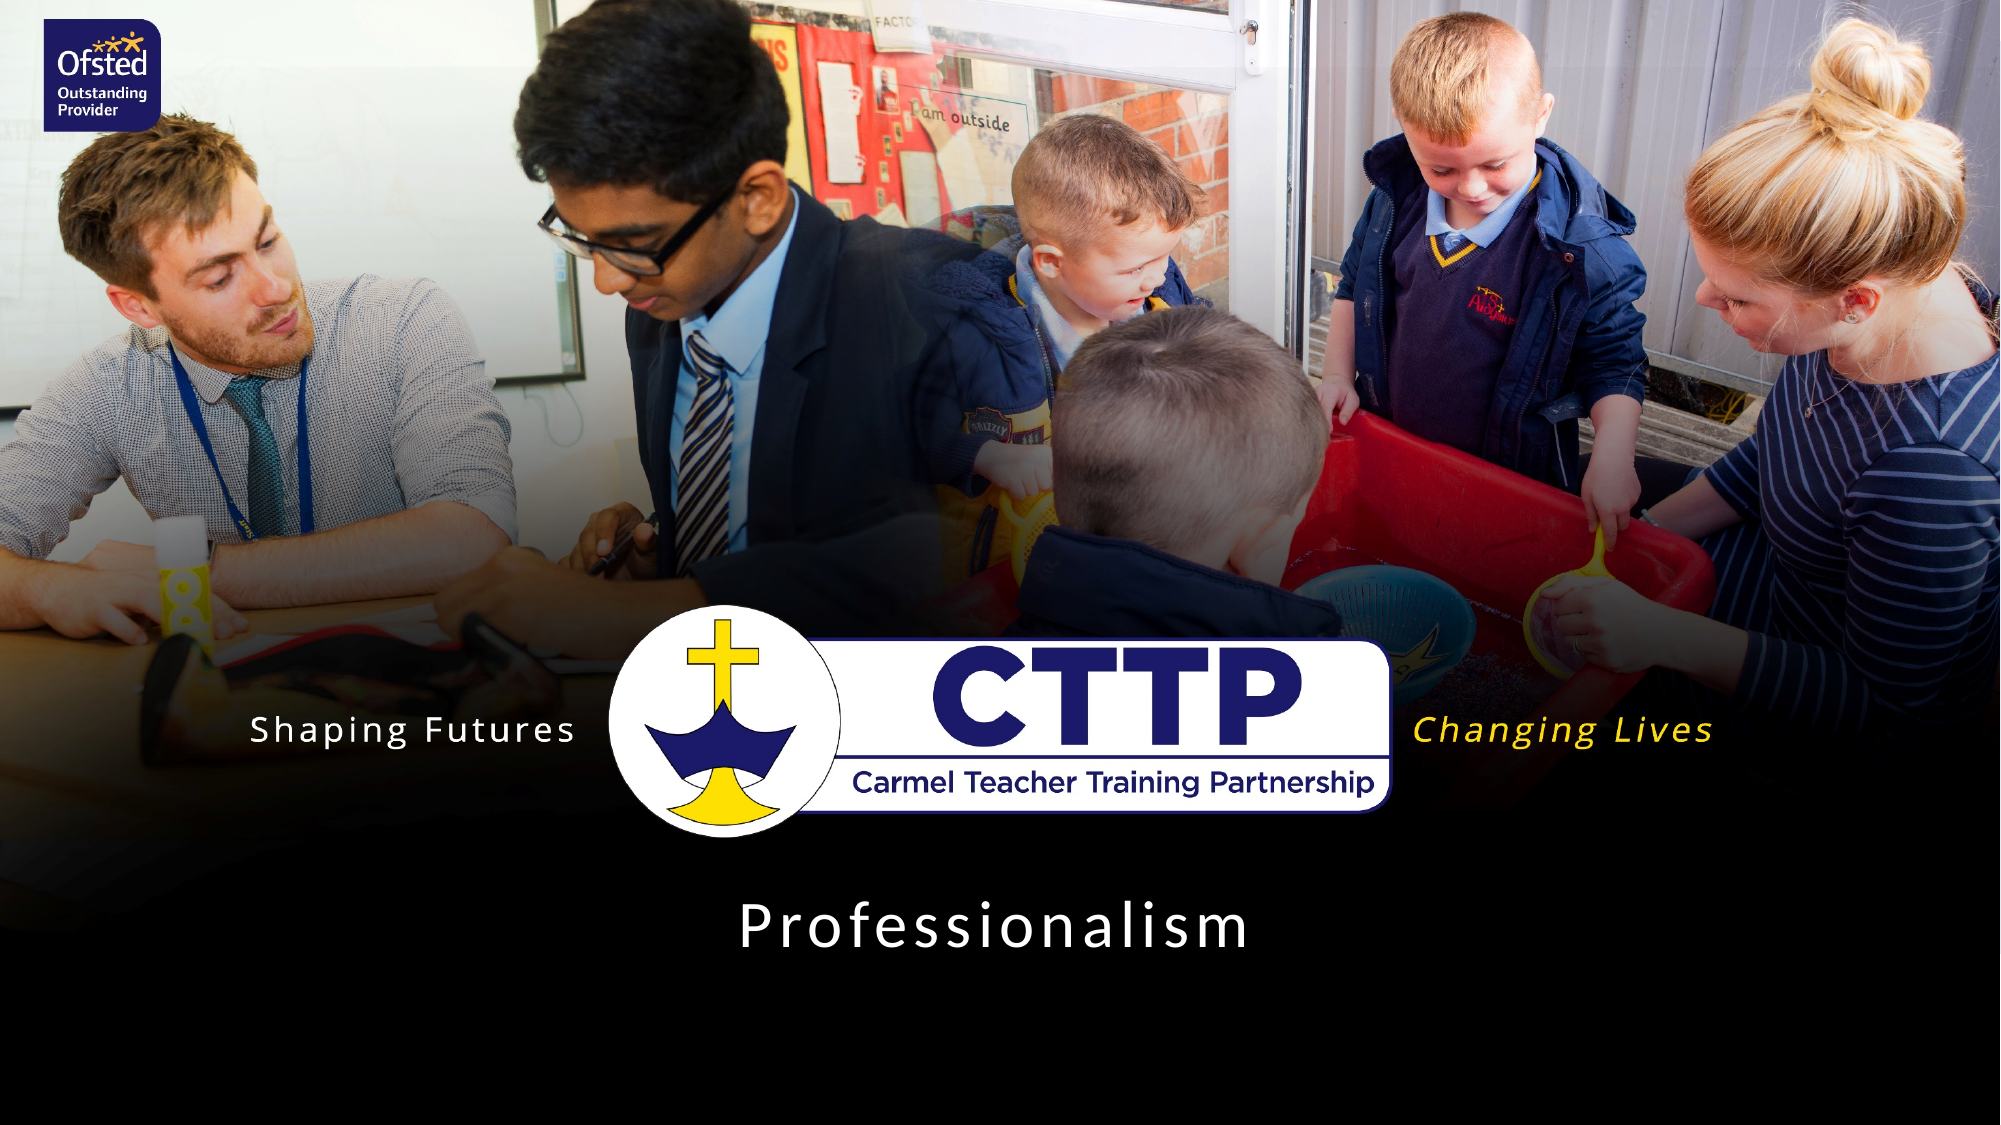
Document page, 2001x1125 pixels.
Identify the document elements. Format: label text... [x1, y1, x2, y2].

subtitle Professionalism [0, 882, 1989, 1050]
picture [0, 0, 2000, 1125]
